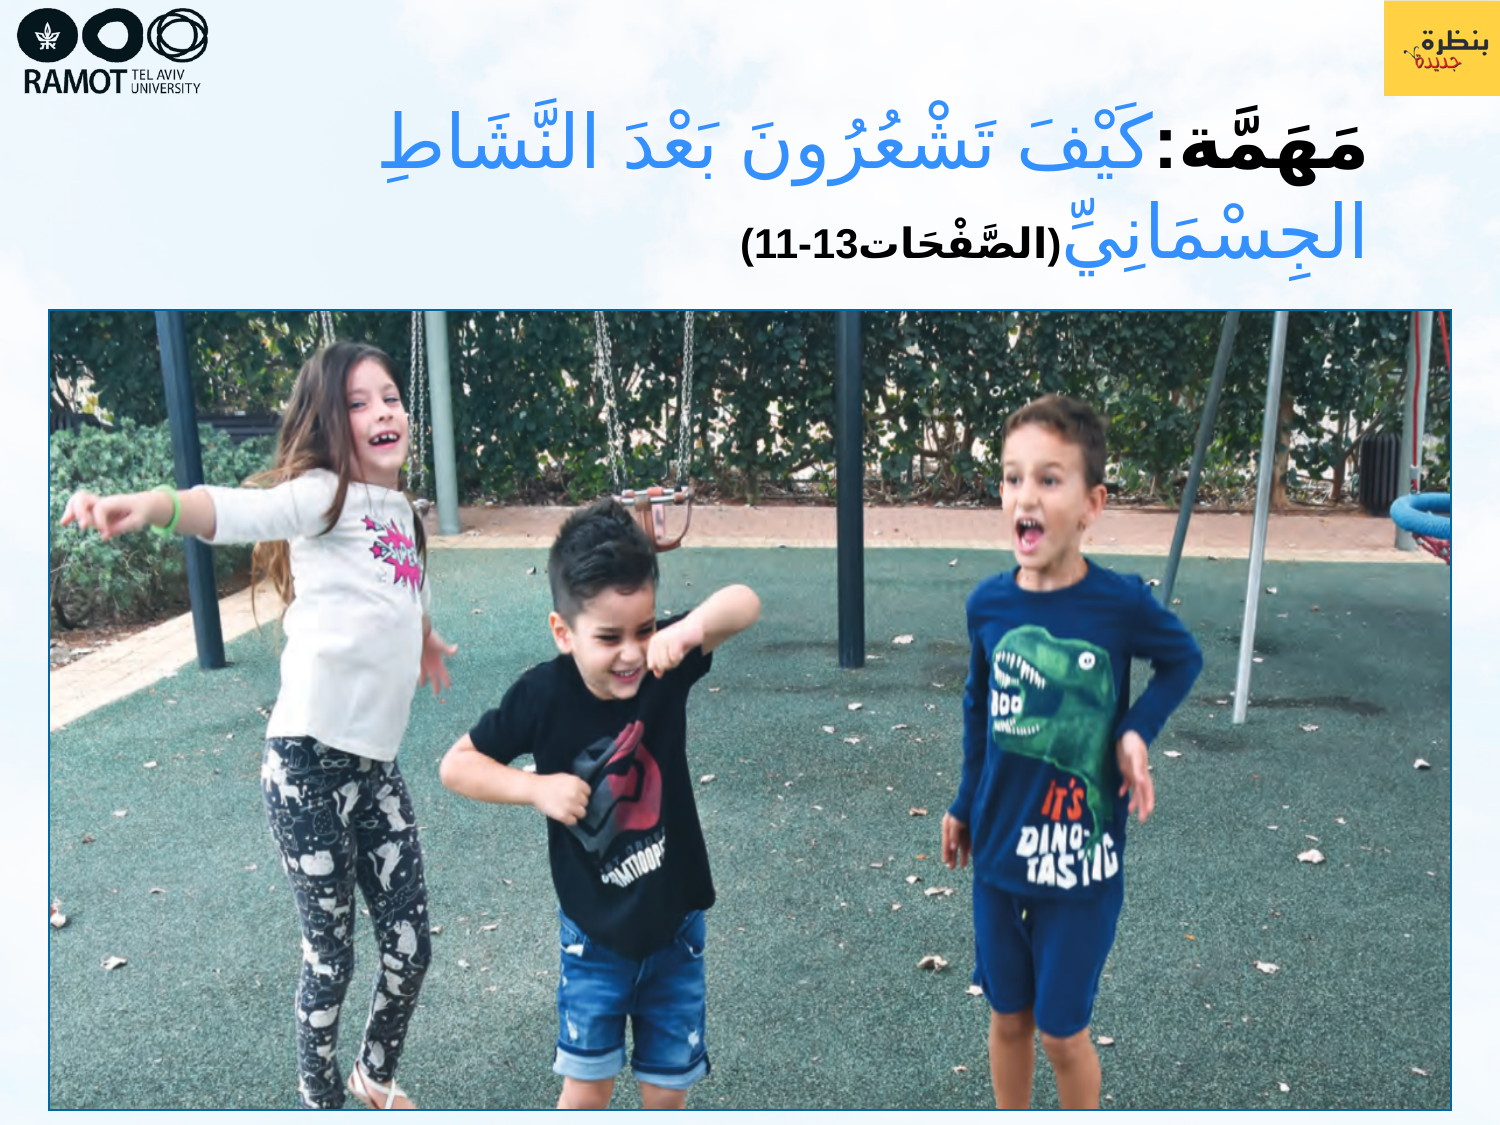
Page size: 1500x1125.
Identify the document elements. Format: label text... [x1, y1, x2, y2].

text_box مَهَمَّة:كَيْفَ تَشْعُرُونَ بَعْدَ النَّشَاطِ الجِسْمَانِيِّ(الصَّفْحَات13-11) [20, 85, 1385, 281]
picture [0, 0, 1500, 1125]
